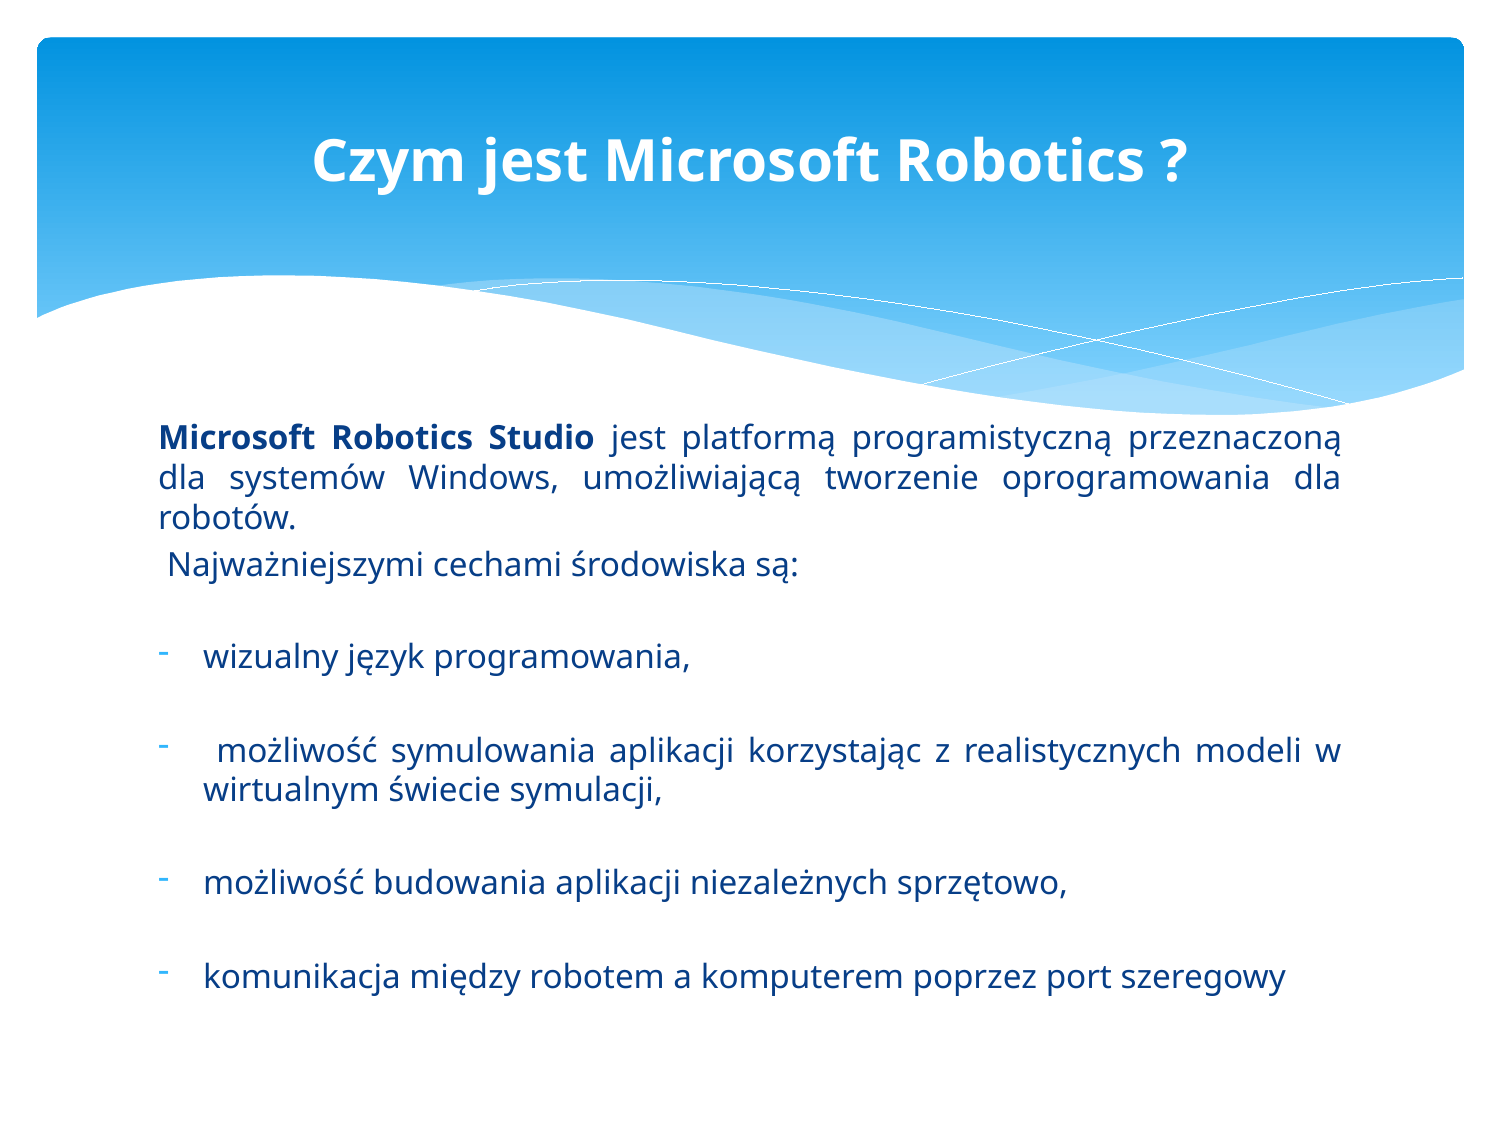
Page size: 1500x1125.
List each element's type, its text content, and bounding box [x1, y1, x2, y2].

title Czym jest Microsoft Robotics ? [75, 55, 1425, 261]
list Microsoft Robotics Studio jest platformą programistyczną przeznaczoną dla systemów Windows, umożliwiającą tworzenie oprogramowania dla robotów. Najważniejszymi cechami środowiska są: wizualny język programowania, możliwość symulowania aplikacji korzystając z realistycznych modeli w wirtualnym świecie symulacji, możliwość budowania aplikacji niezależnych sprzętowo, komunikacja między robotem a komputerem poprzez port szeregowy [143, 408, 1359, 1005]
